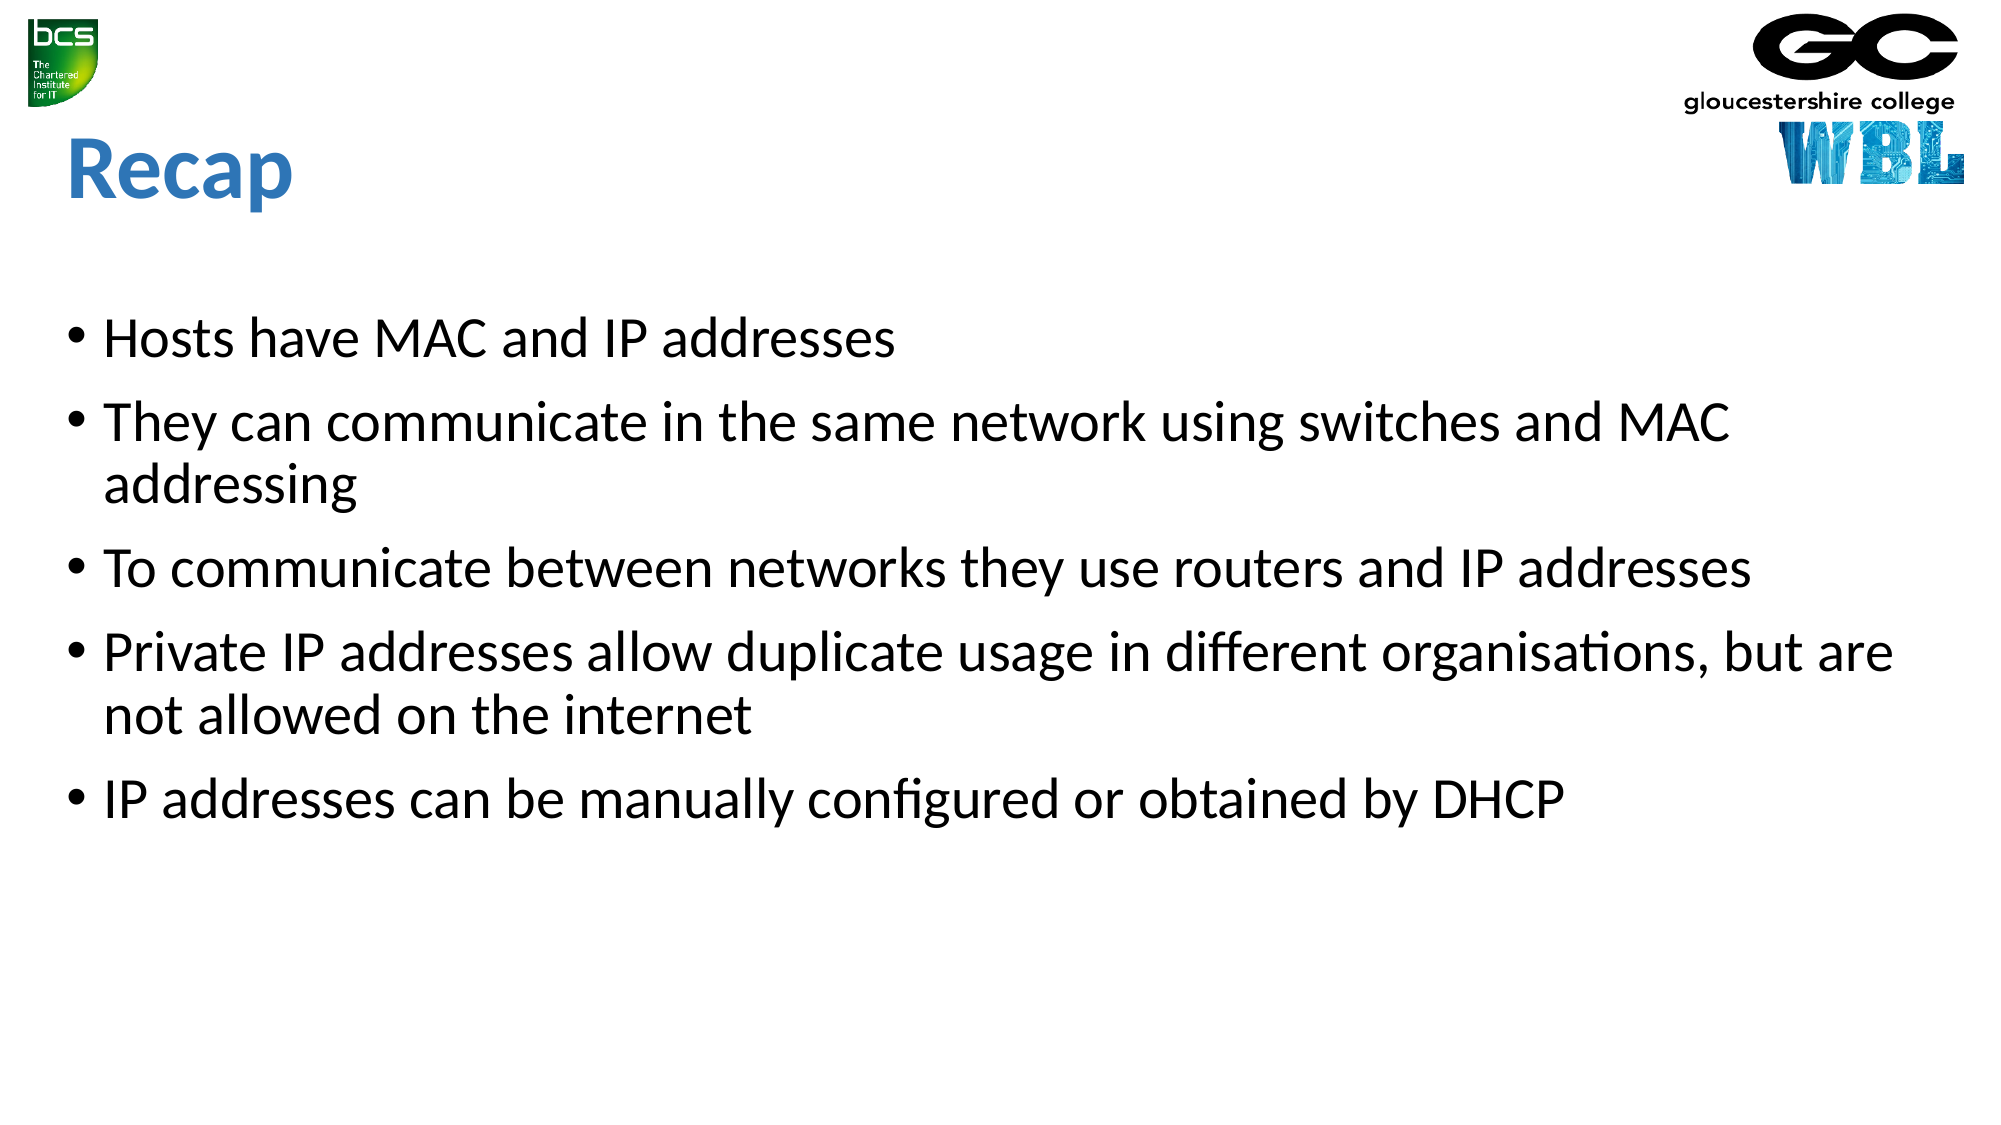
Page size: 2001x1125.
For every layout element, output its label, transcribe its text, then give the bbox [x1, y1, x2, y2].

picture [1953, 163, 1959, 172]
title Recap [51, 59, 1953, 278]
picture [28, 19, 98, 107]
picture [1674, 5, 1964, 155]
list Hosts have MAC and IP addresses They can communicate in the same network using switches and MAC addressing To communicate between networks they use routers and IP addresses Private IP addresses allow duplicate usage in different organisations, but are not allowed on the internet IP addresses can be manually configured or obtained by DHCP [51, 299, 1953, 1110]
